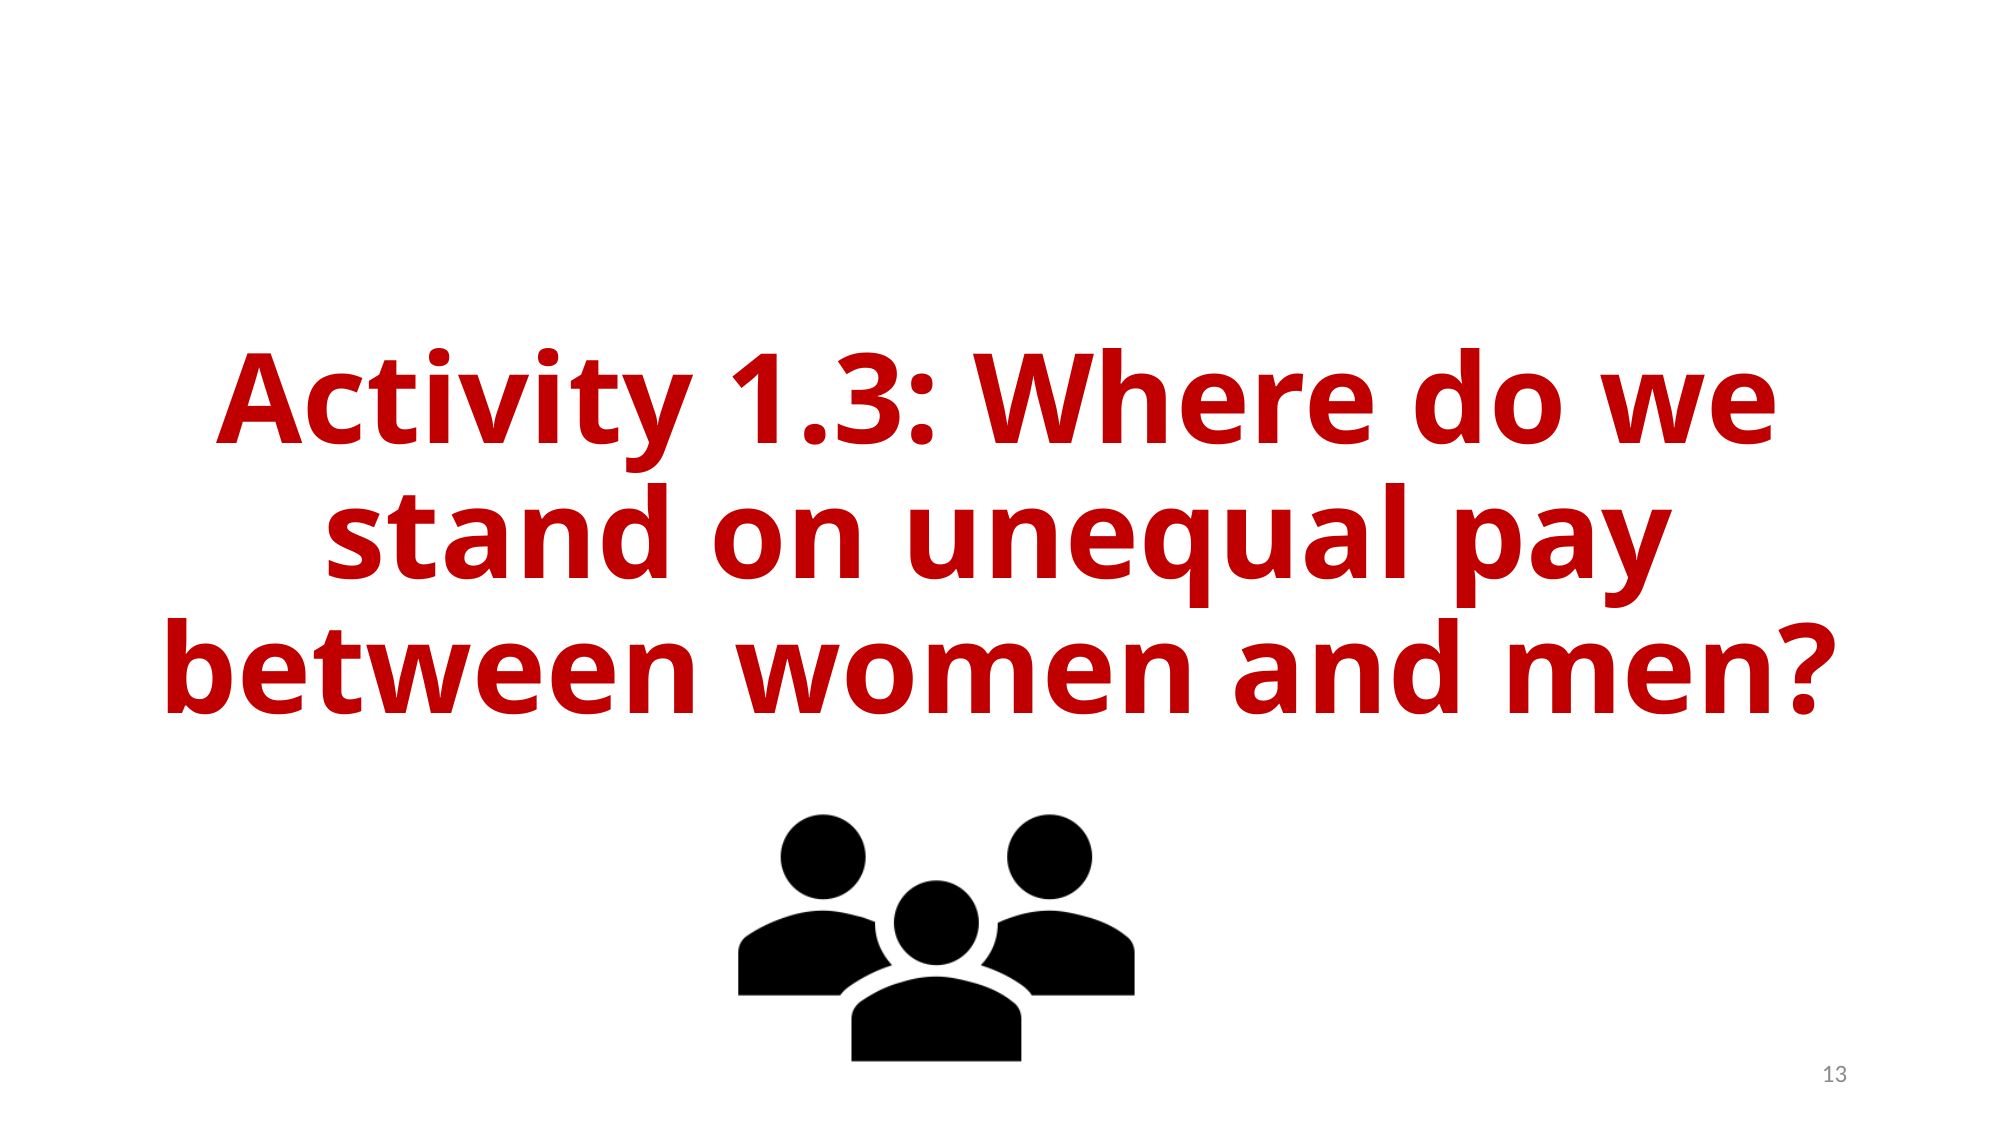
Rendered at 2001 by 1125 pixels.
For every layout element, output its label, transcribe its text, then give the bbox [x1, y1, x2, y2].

slide_number 13 [1412, 1042, 1863, 1103]
picture [710, 712, 1163, 1125]
title Activity 1.3: Where do we stand on unequal pay between women and men? [136, 280, 1862, 749]
